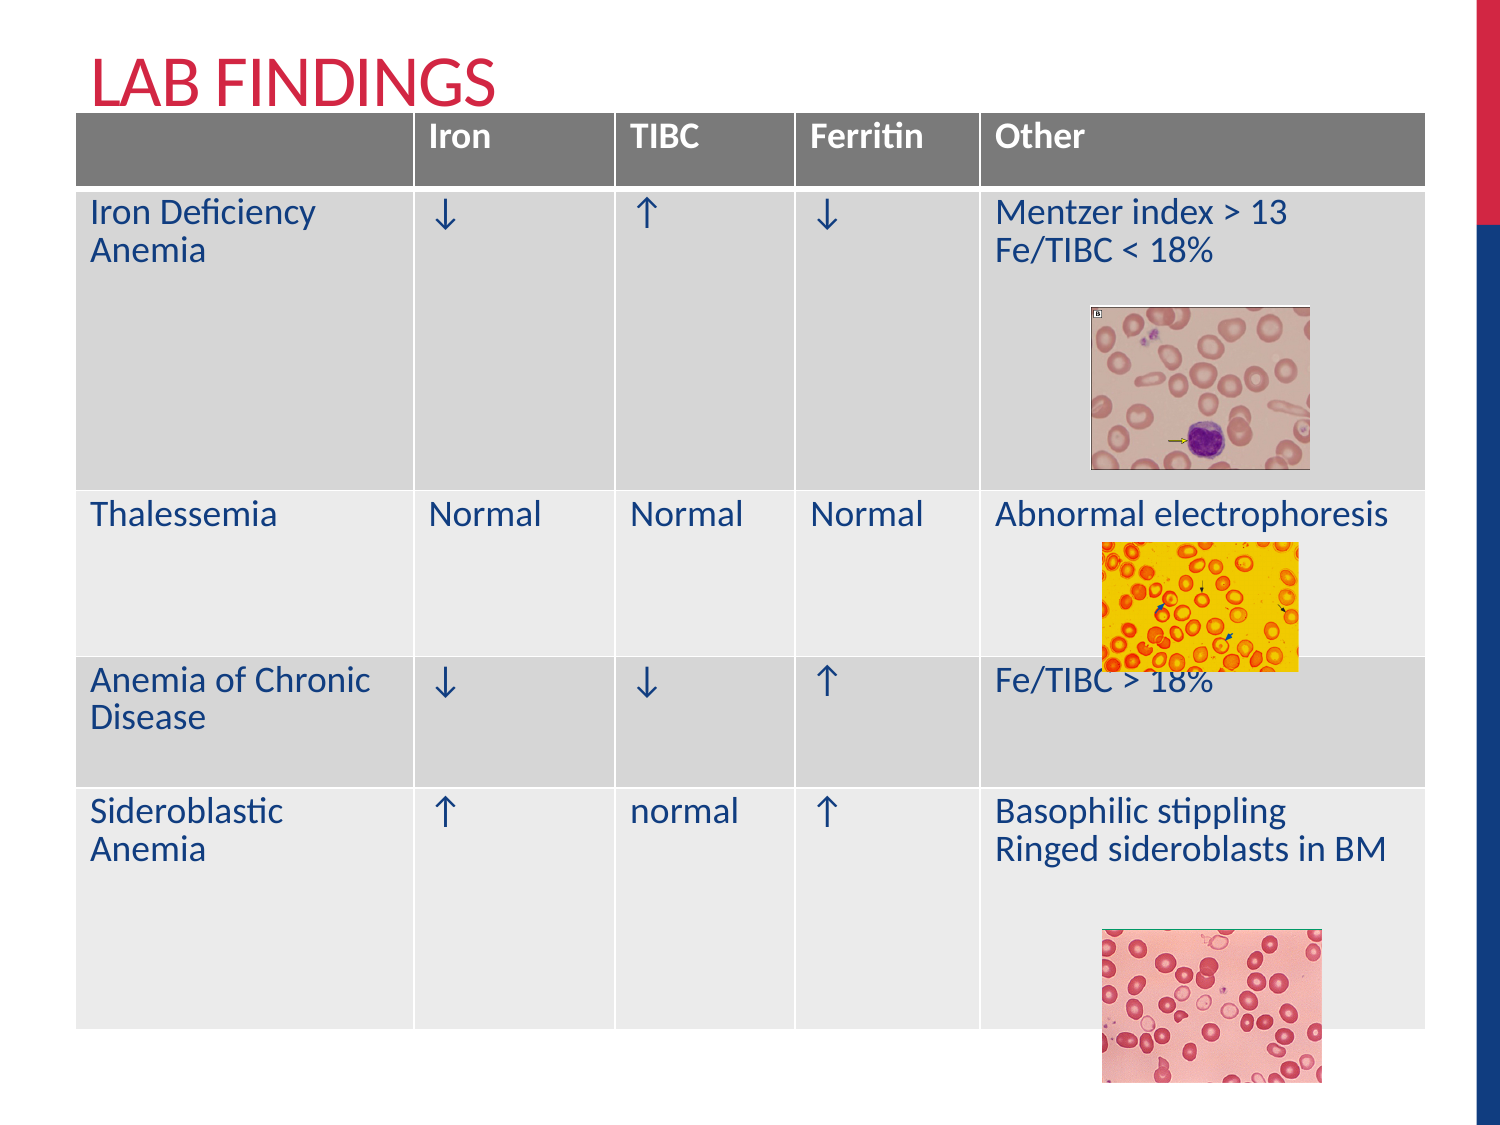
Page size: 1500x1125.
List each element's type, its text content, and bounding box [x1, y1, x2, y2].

table_header Ferritin [796, 113, 979, 186]
table_cell Iron Deficiency Anemia [76, 192, 413, 490]
table_cell Anemia of Chronic Disease [76, 657, 413, 787]
table_header Other [981, 113, 1425, 186]
table_cell ↓ [616, 657, 794, 787]
table_cell ↓ [796, 192, 979, 490]
table_cell Normal [616, 491, 794, 656]
table_cell Mentzer index > 13 Fe/TIBC < 18% [981, 192, 1425, 490]
picture [1101, 929, 1322, 1084]
table_header Iron [415, 113, 614, 186]
picture [1090, 305, 1311, 470]
table_cell Sideroblastic Anemia [76, 789, 413, 1029]
title Lab Findings [75, 25, 1025, 112]
table_cell ↑ [415, 789, 614, 1029]
table_cell Basophilic stippling Ringed sideroblasts in BM [981, 789, 1425, 1029]
table_cell normal [616, 789, 794, 1029]
table_cell ↑ [796, 789, 979, 1029]
table_header TIBC [616, 113, 794, 186]
table_cell Fe/TIBC > 18% [981, 657, 1425, 787]
picture [1101, 542, 1300, 673]
table_cell Normal [415, 491, 614, 656]
table_cell ↓ [415, 192, 614, 490]
table_header [76, 113, 413, 186]
table_cell Thalessemia [76, 491, 413, 656]
table_cell ↑ [616, 192, 794, 490]
table_cell ↑ [796, 657, 979, 787]
table_cell Abnormal electrophoresis [981, 491, 1425, 656]
table_cell ↓ [415, 657, 614, 787]
table_cell Normal [796, 491, 979, 656]
